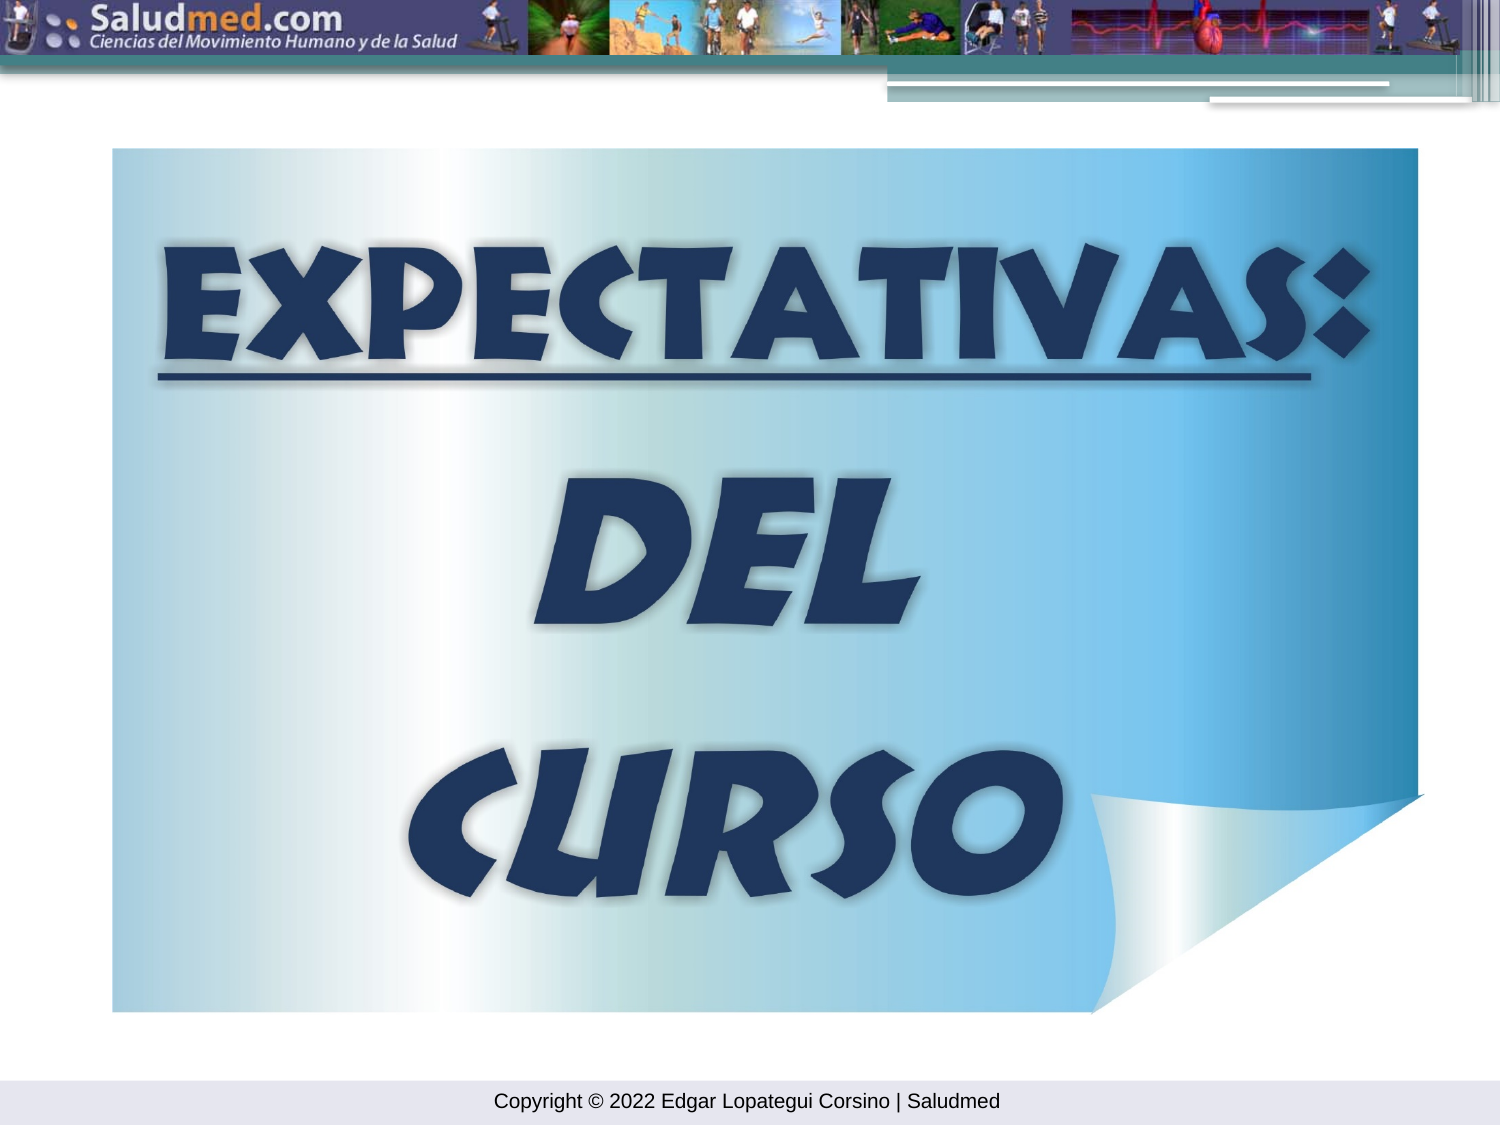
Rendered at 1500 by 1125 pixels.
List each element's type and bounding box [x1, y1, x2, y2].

picture [0, 0, 1460, 55]
picture [111, 148, 1425, 1015]
